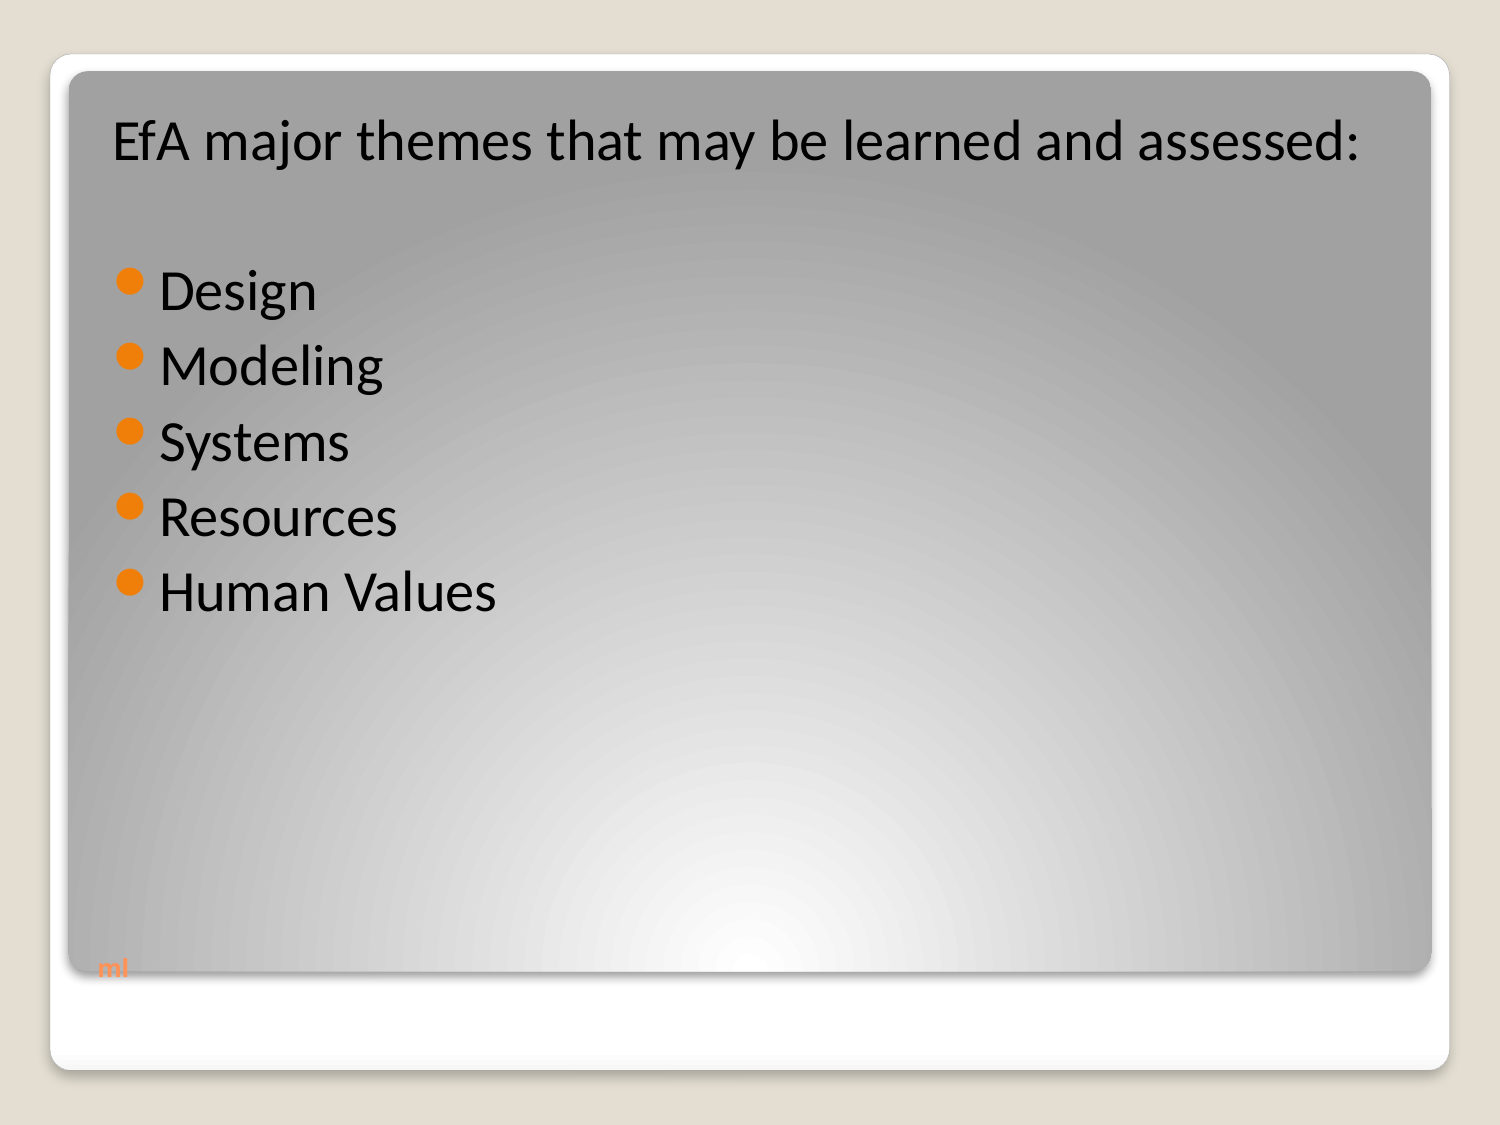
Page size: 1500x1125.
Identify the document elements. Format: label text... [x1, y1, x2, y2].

title ml [82, 825, 1425, 990]
list EfA major themes that may be learned and assessed: Design Modeling Systems Resources Human Values [82, 86, 1425, 825]
